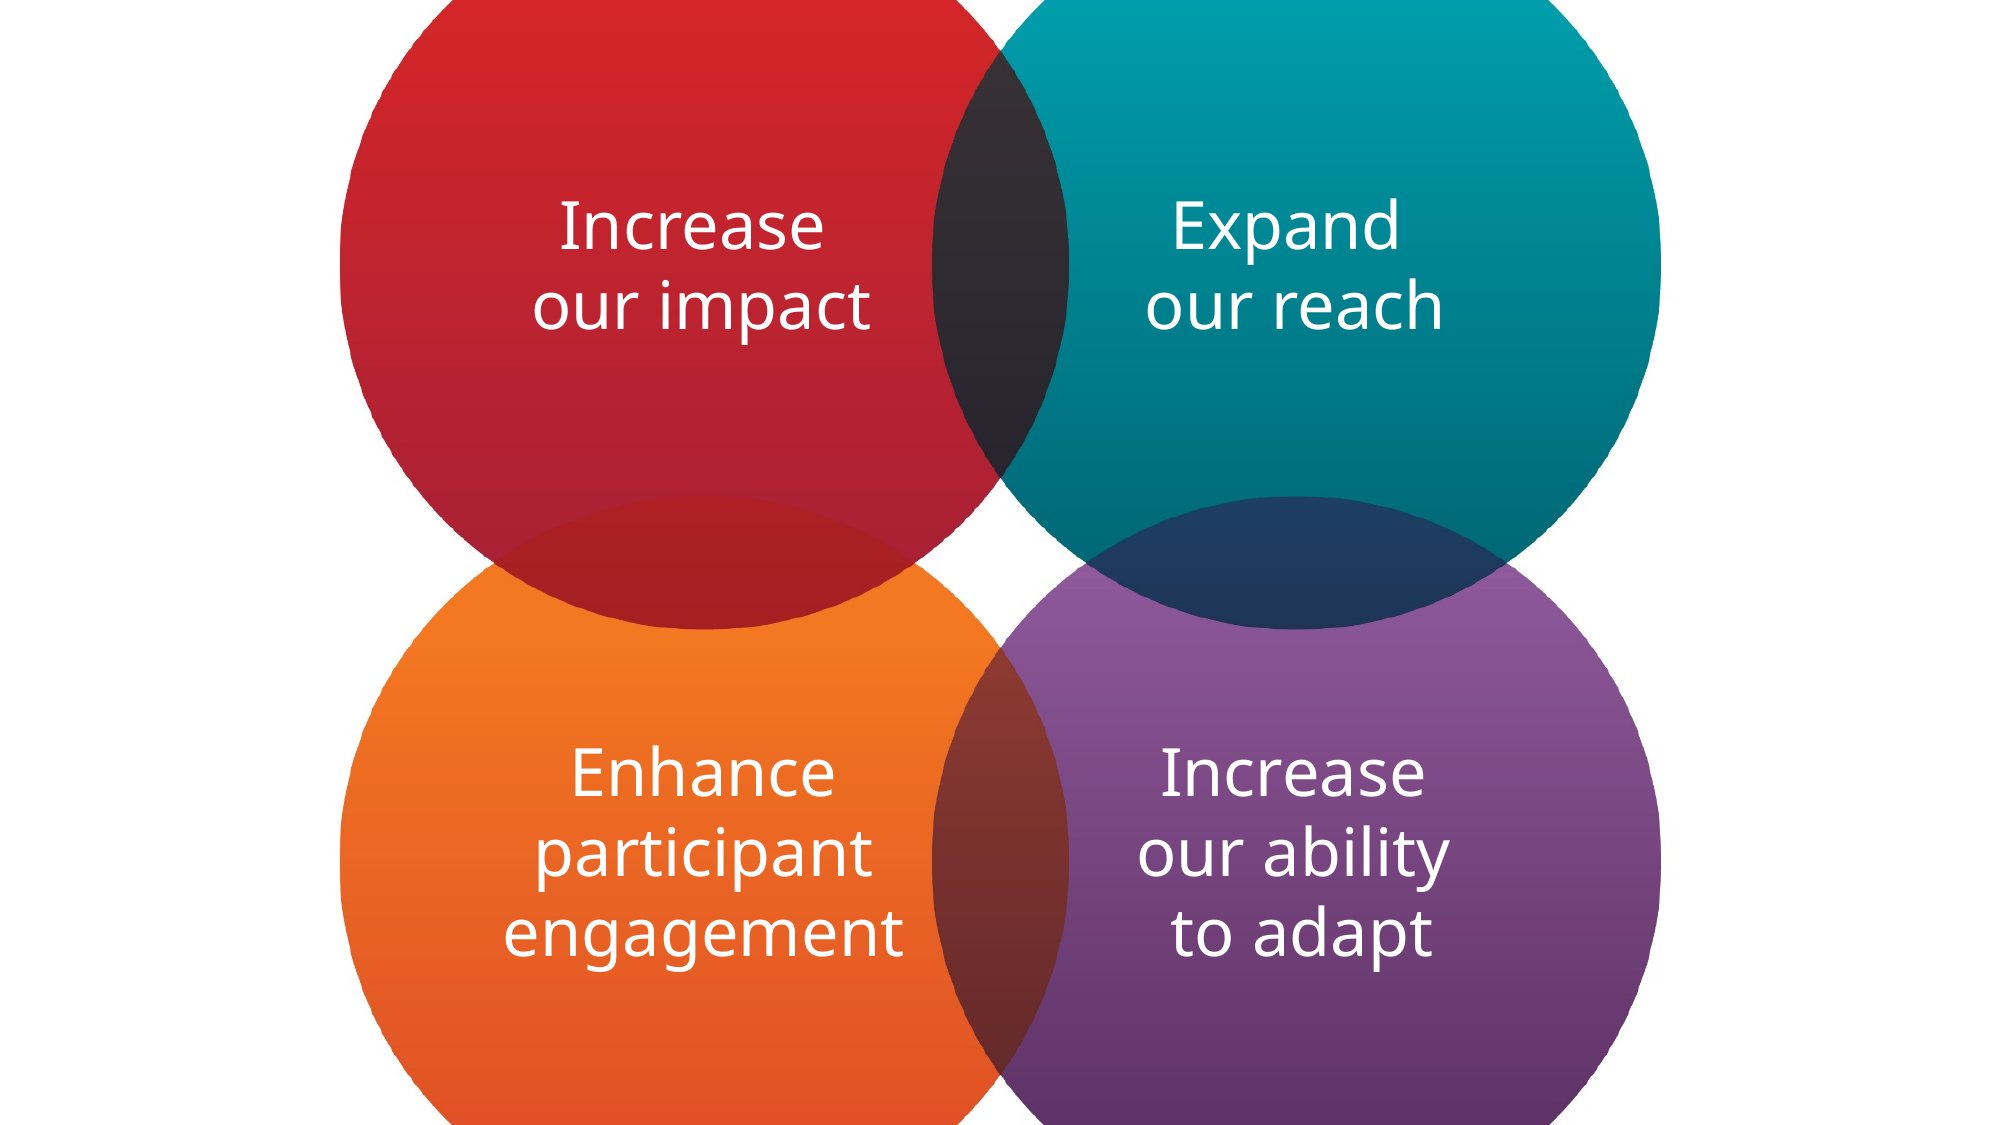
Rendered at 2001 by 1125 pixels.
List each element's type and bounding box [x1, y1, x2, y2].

text_box [0, 0, 2000, 1125]
